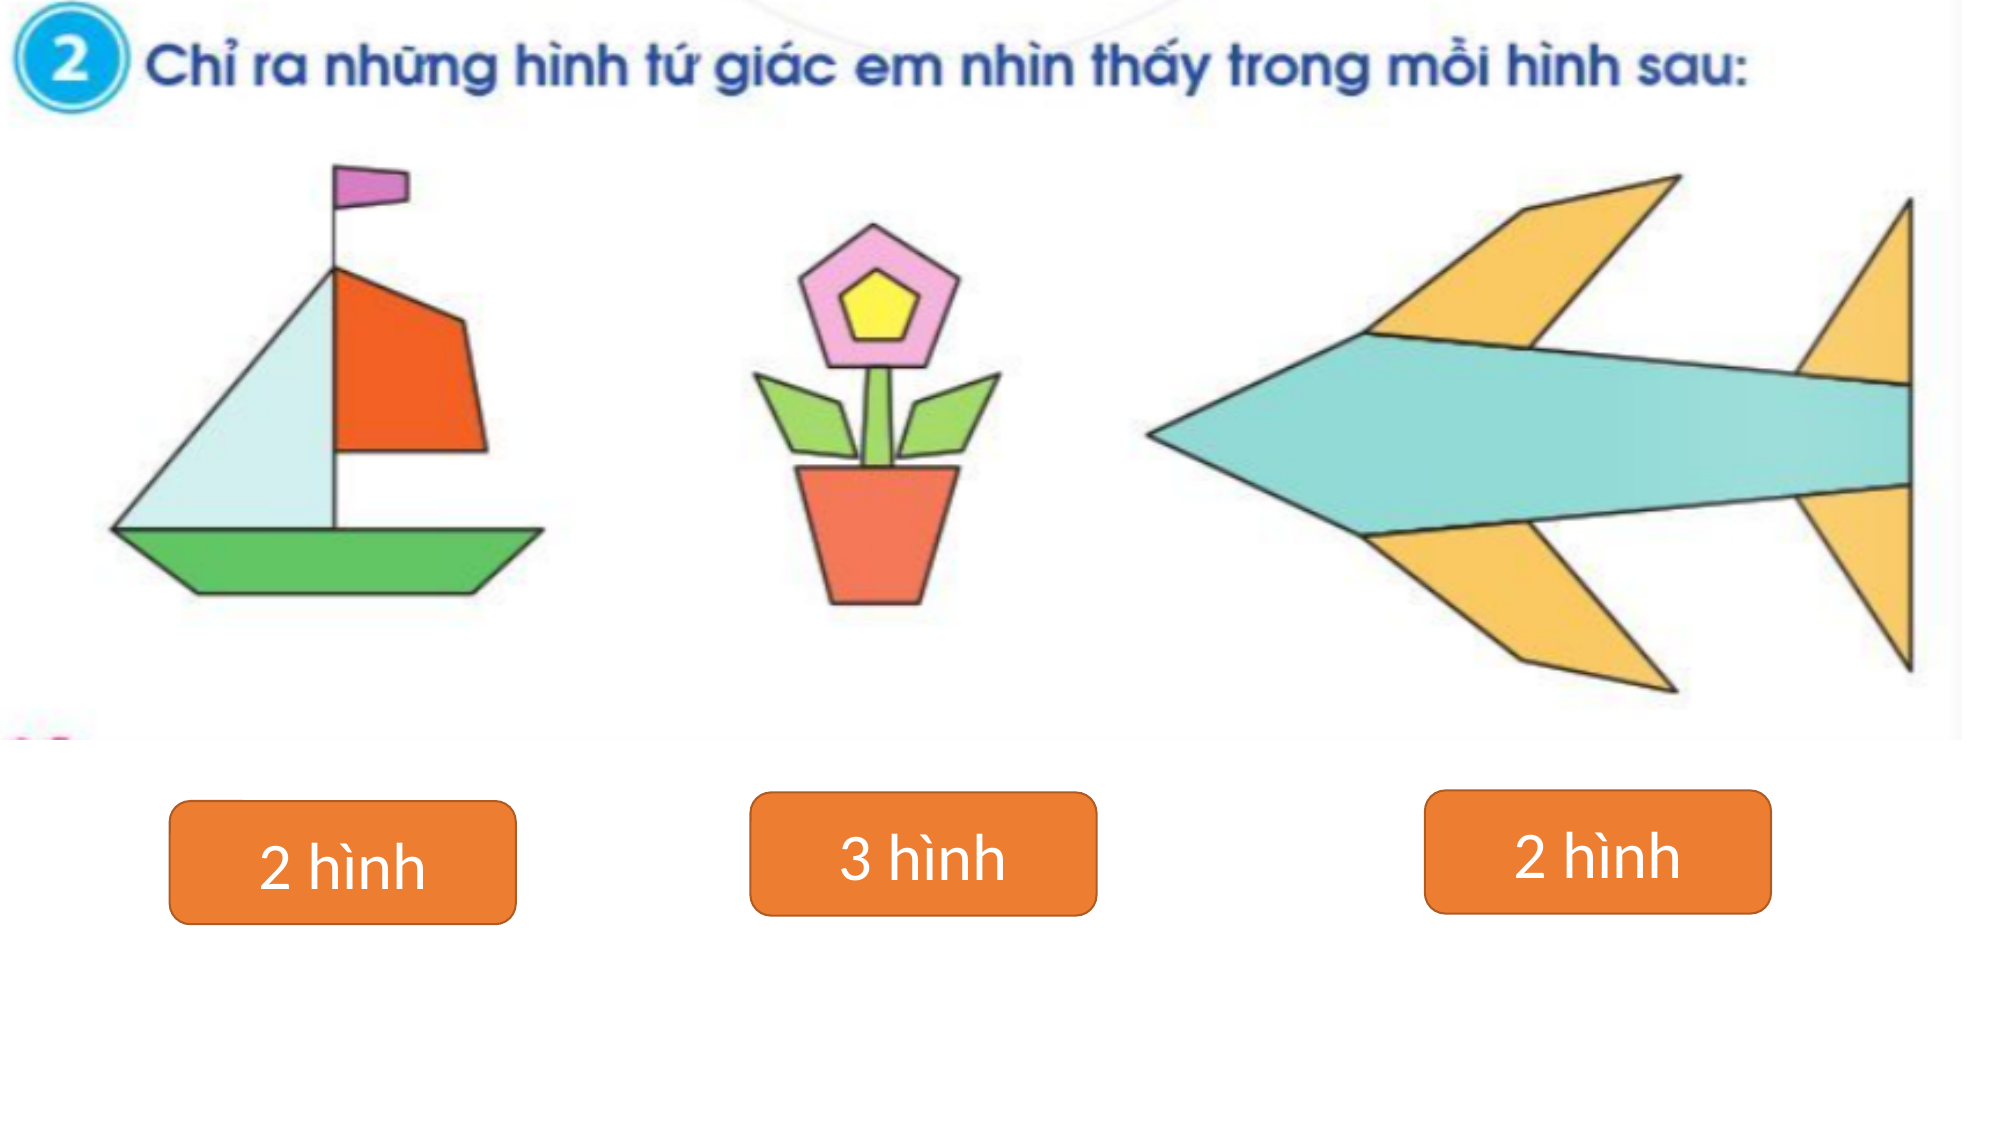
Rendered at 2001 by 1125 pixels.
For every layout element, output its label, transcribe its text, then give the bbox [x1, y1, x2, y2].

text_box 2 hình [168, 799, 517, 926]
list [0, 0, 1962, 740]
text_box 3 hình [749, 791, 1098, 917]
text_box 2 hình [1423, 789, 1773, 915]
